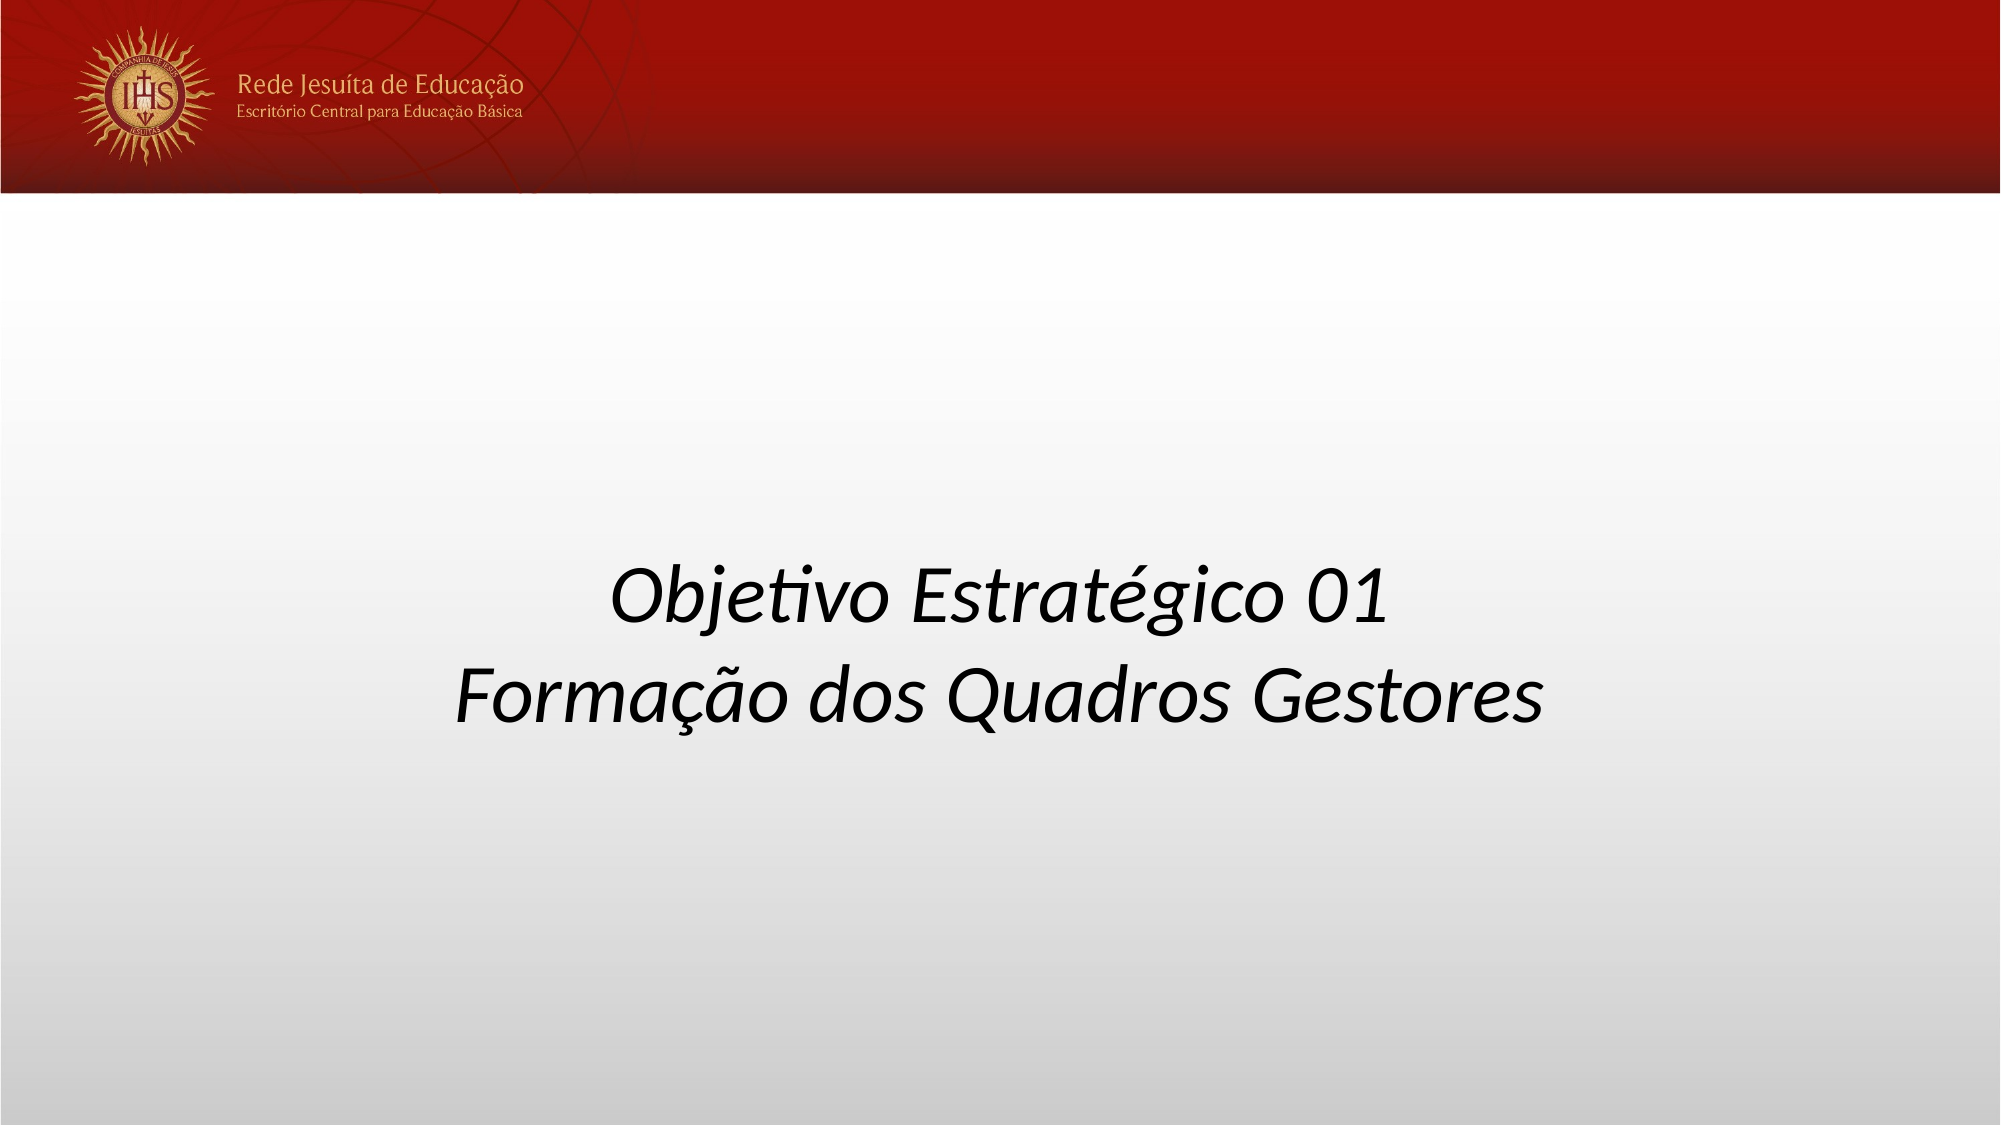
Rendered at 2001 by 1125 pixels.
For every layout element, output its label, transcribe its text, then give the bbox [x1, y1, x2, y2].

title Objetivo Estratégico 01 Formação dos Quadros Gestores [99, 45, 1900, 233]
picture [0, 0, 2001, 1125]
